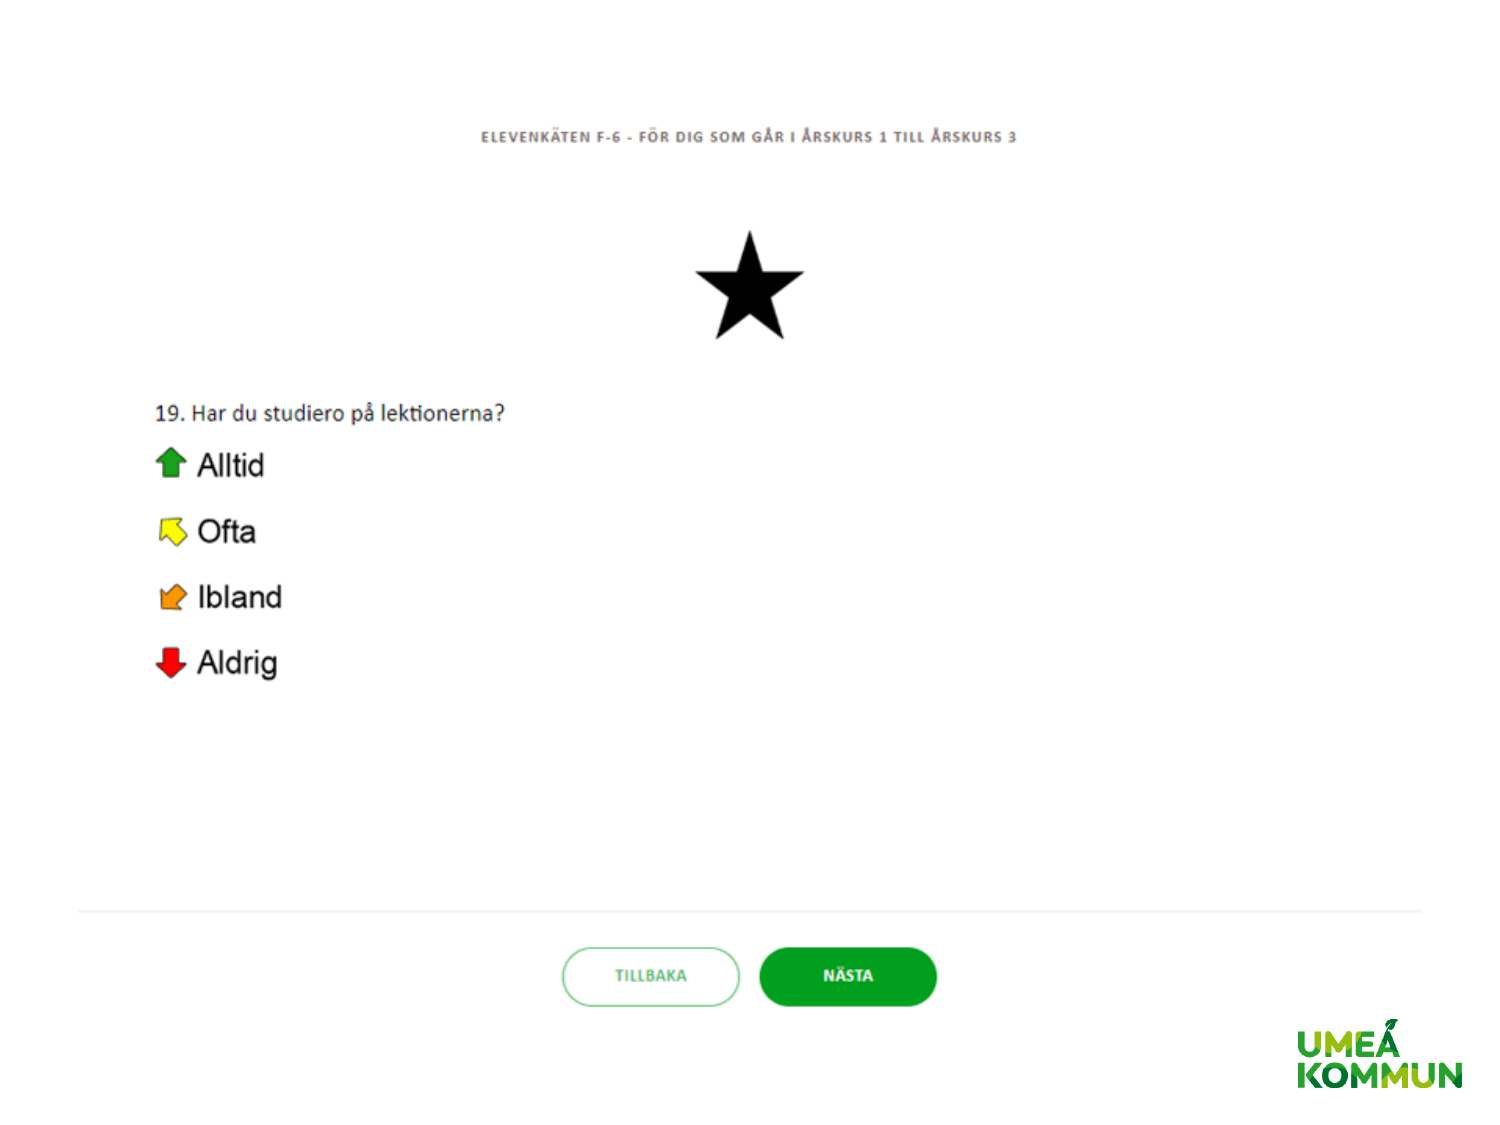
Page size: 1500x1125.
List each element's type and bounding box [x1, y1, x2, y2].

picture [78, 107, 1422, 1018]
picture [1298, 1019, 1462, 1088]
